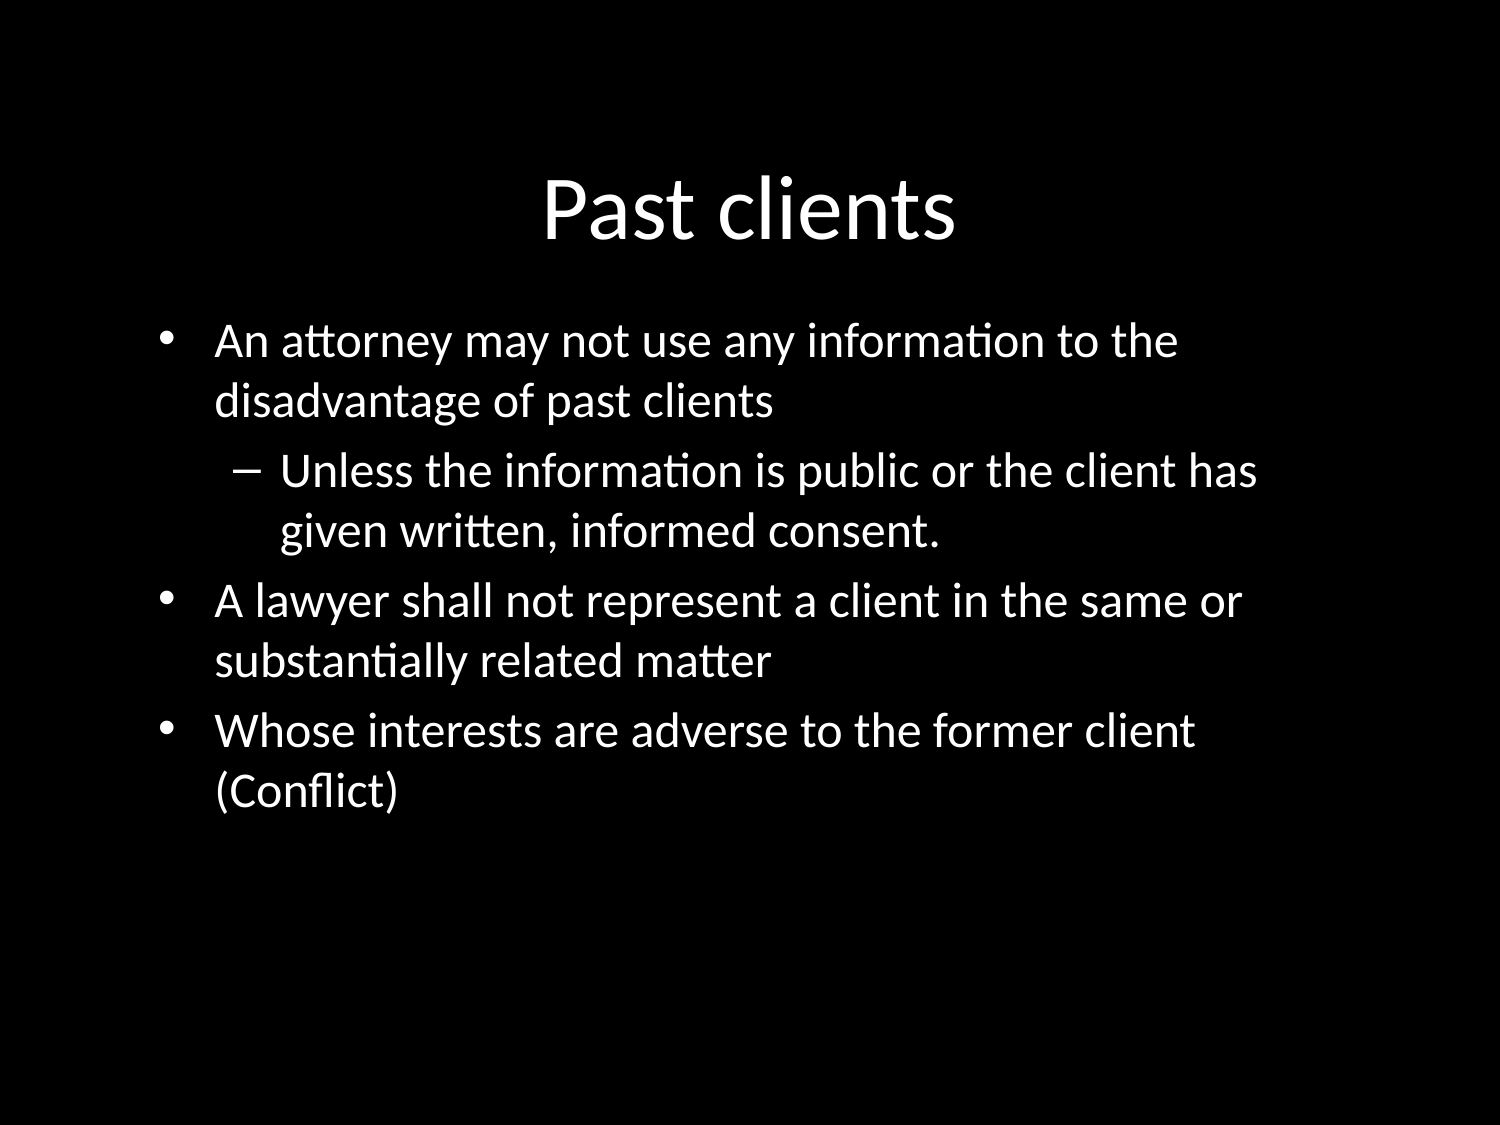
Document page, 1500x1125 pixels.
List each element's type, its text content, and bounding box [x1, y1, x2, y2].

title Past clients [75, 55, 1425, 350]
list An attorney may not use any information to the disadvantage of past clients Unless the information is public or the client has given written, informed consent. A lawyer shall not represent a client in the same or substantially related matter Whose interests are adverse to the former client (Conflict) [143, 299, 1359, 938]
